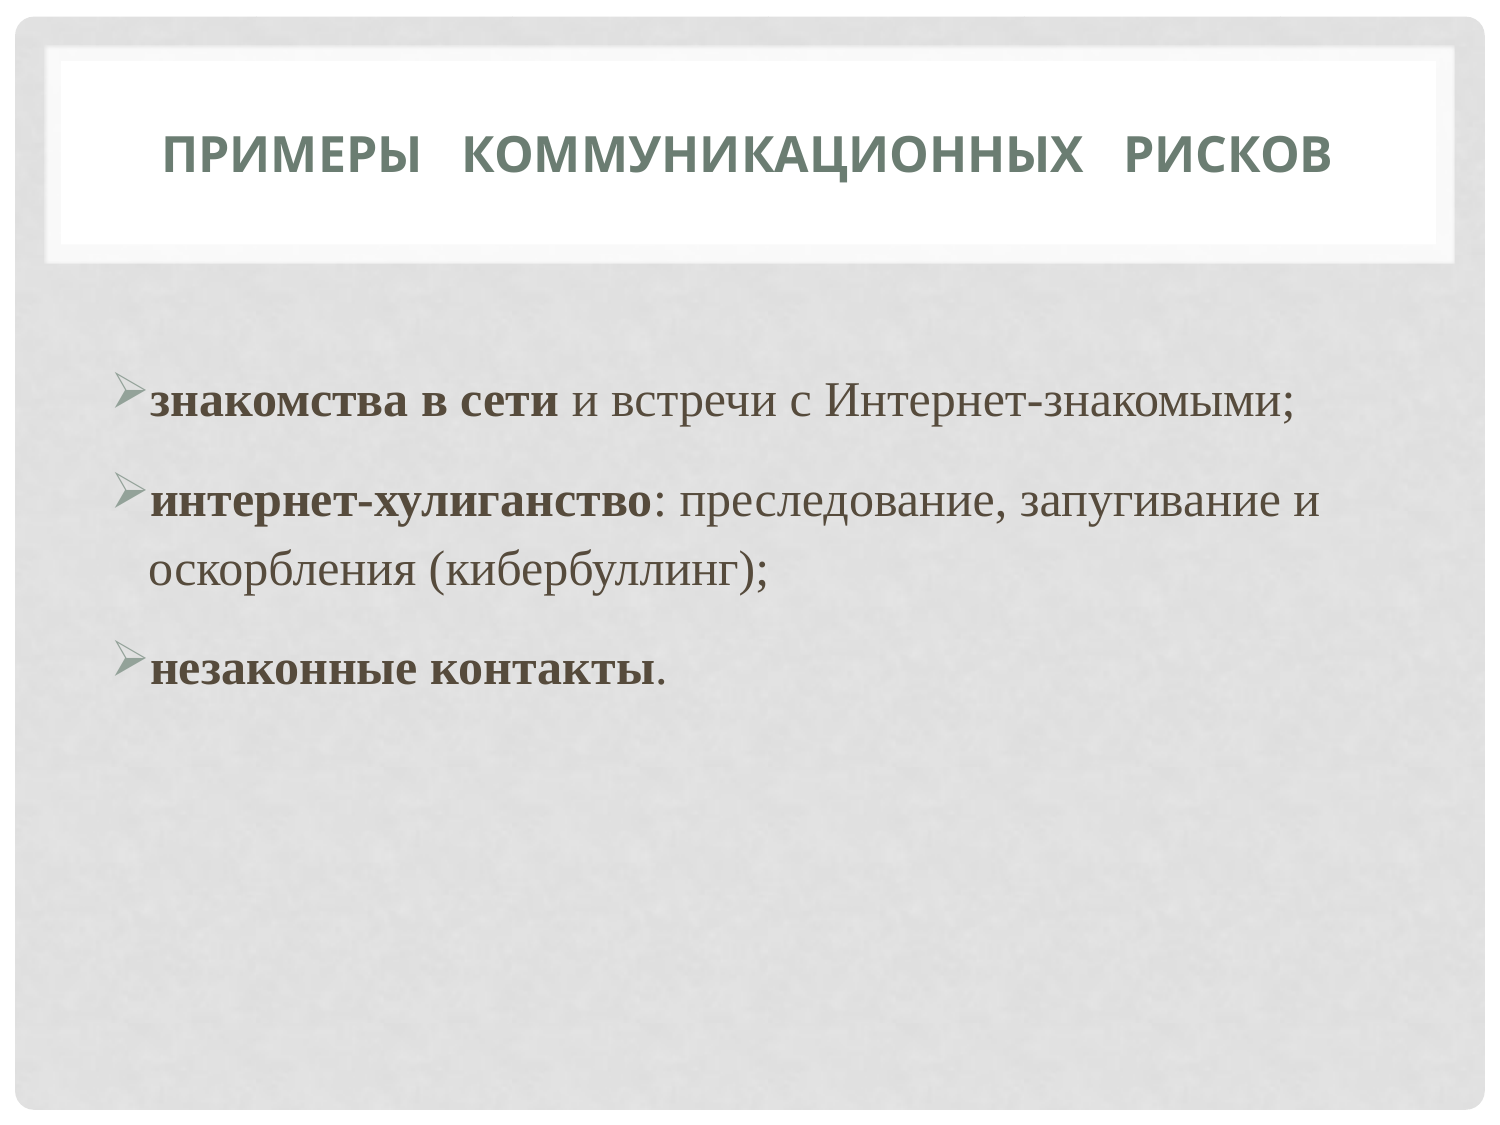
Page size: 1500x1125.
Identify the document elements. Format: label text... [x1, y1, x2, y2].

title Примеры коммуникационных рисков [69, 66, 1425, 238]
list знакомства в сети и встречи с Интернет-знакомыми; интернет-хулиганство: преследование, запугивание и оскорбления (кибербуллинг); незаконные контакты. [76, 349, 1426, 1006]
